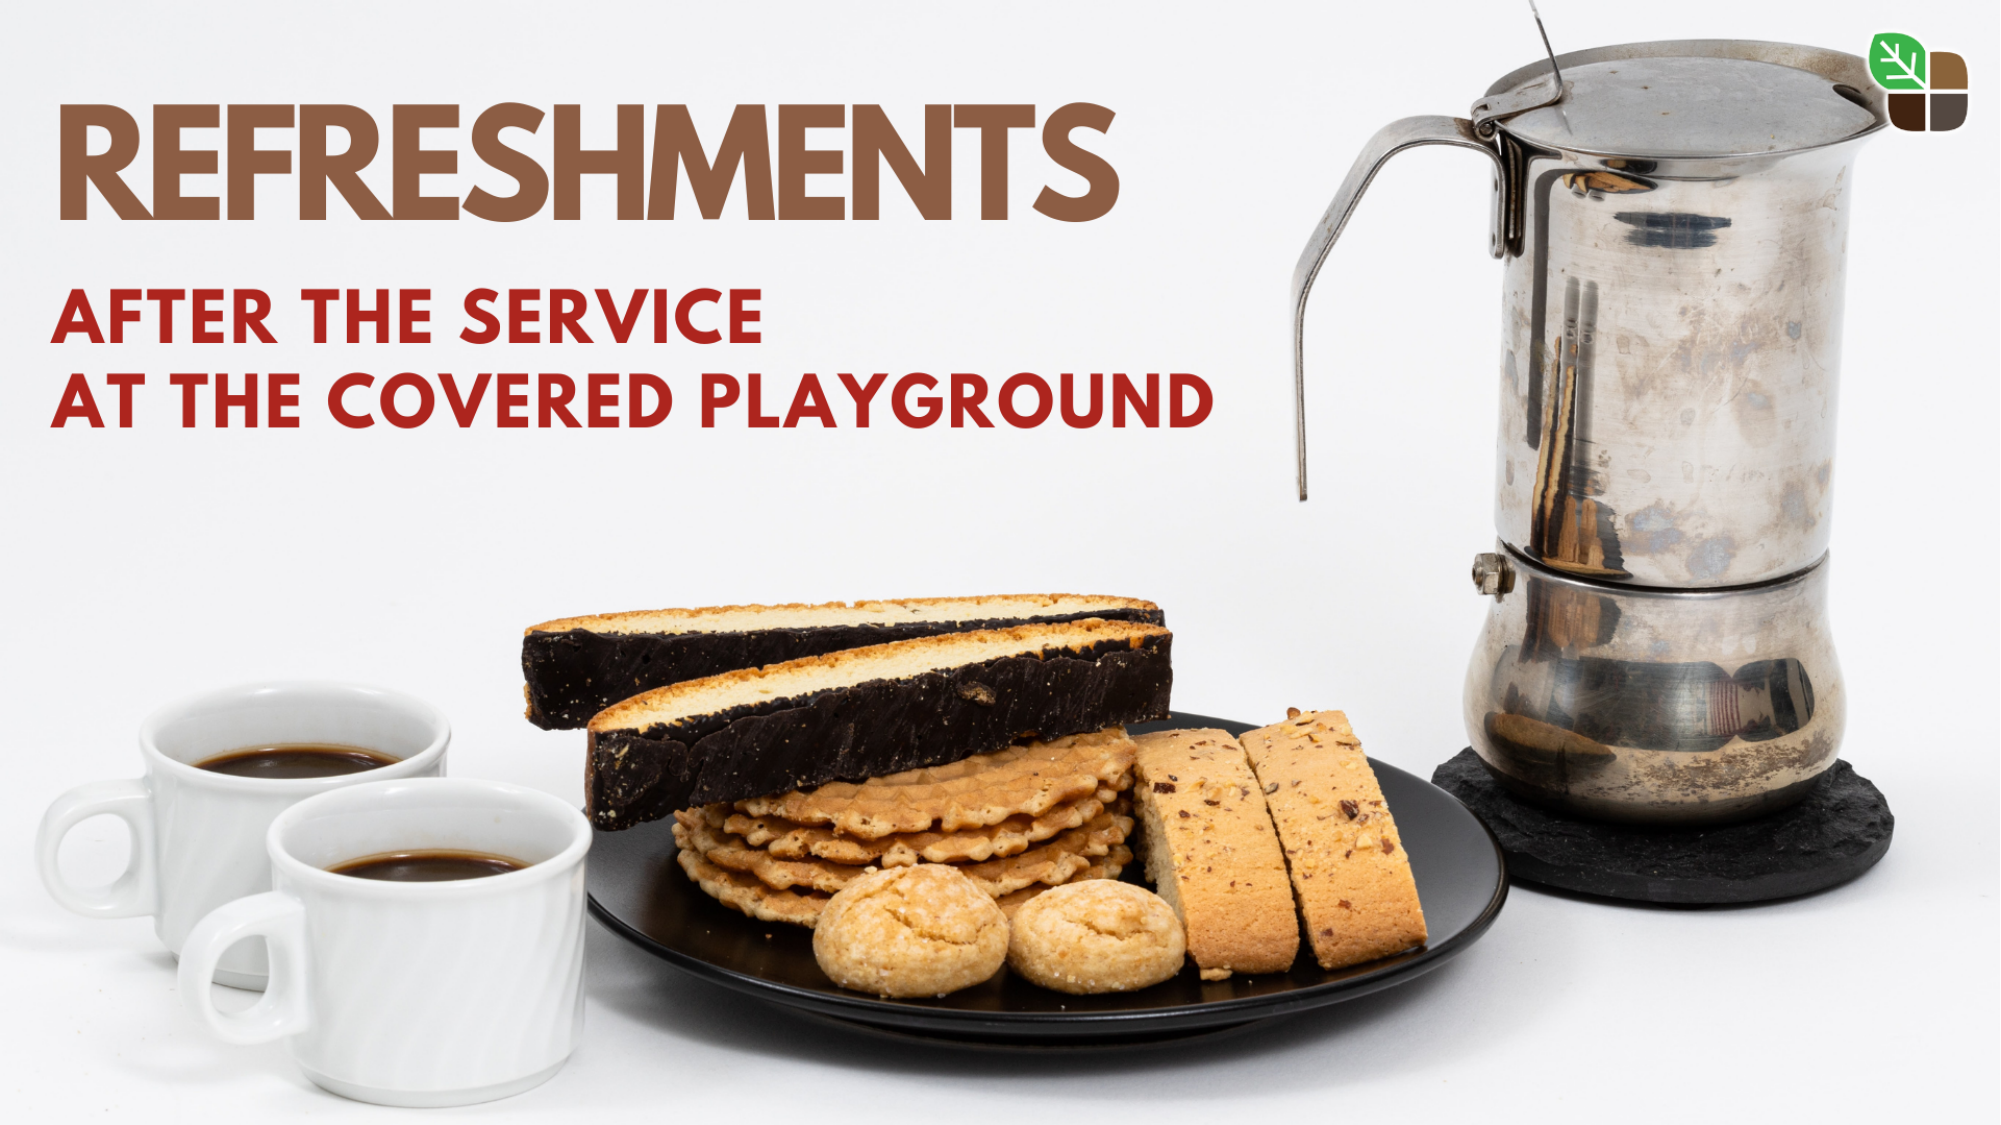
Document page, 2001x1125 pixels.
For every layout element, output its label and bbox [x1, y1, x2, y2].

list [0, 0, 2000, 1125]
